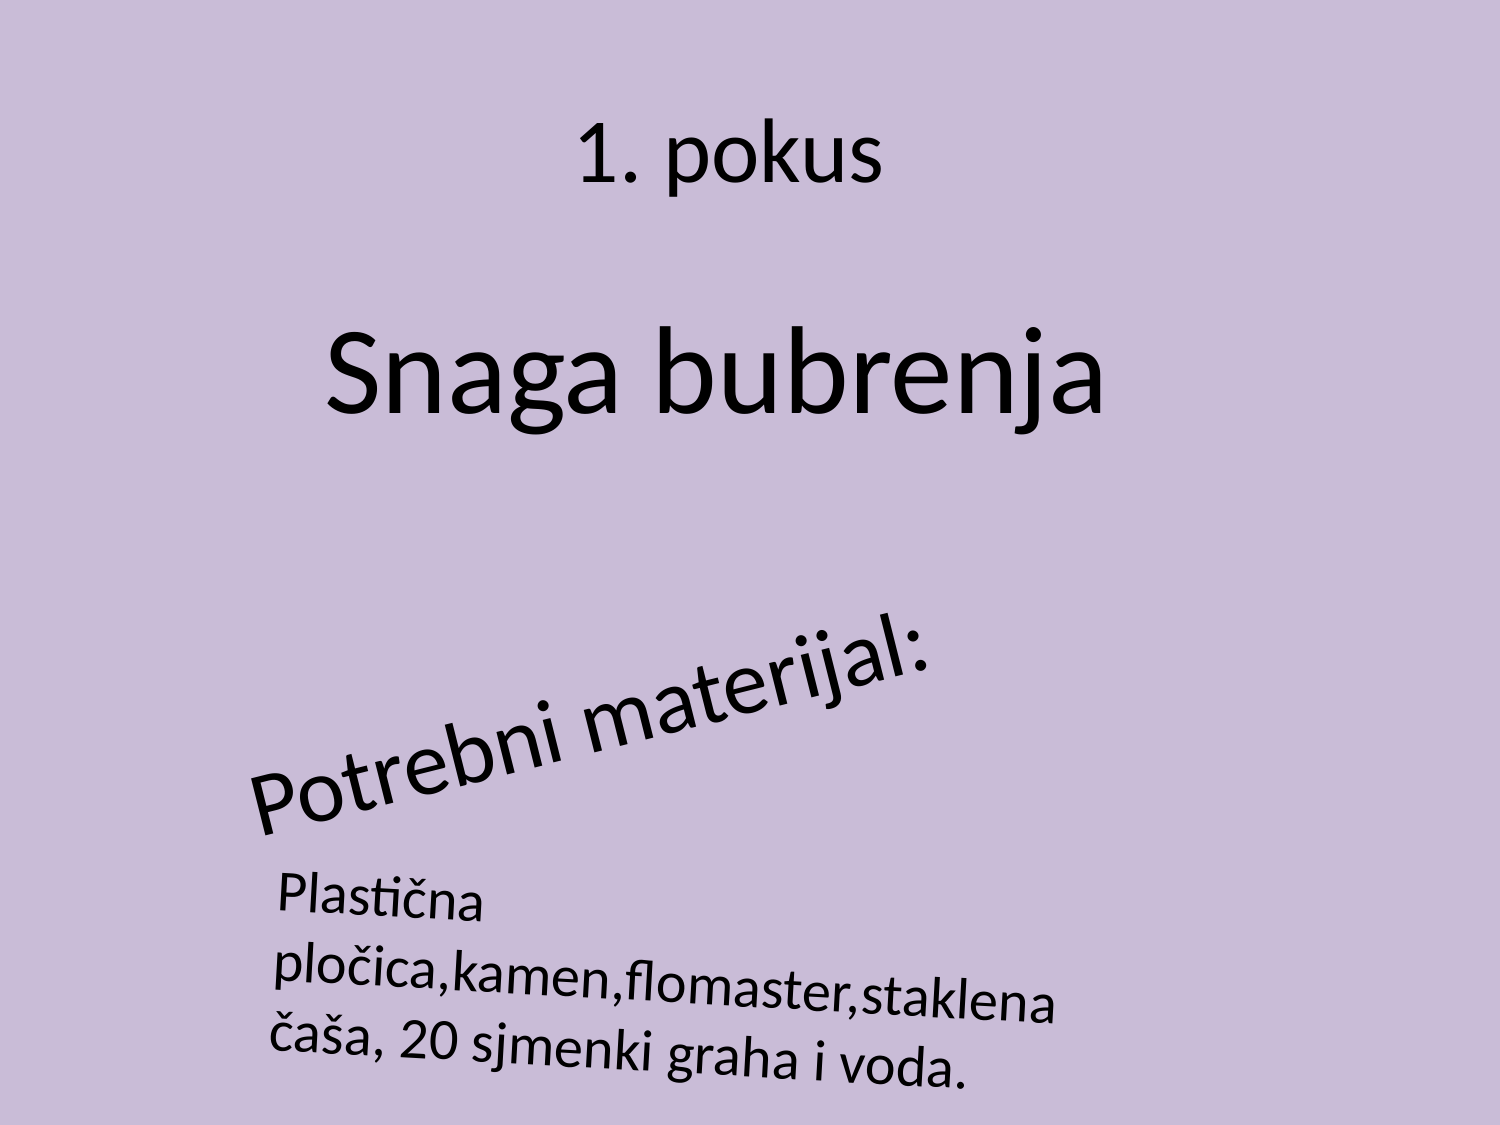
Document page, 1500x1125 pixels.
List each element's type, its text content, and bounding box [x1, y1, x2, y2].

text_box Potrebni materijal: [220, 526, 1115, 866]
list Snaga bubrenja [234, 281, 1500, 1005]
text_box Plastična pločica,kamen,flomaster,staklena čaša, 20 sjmenki graha i voda. [252, 844, 1157, 1119]
title 1. pokus [75, 58, 1383, 233]
